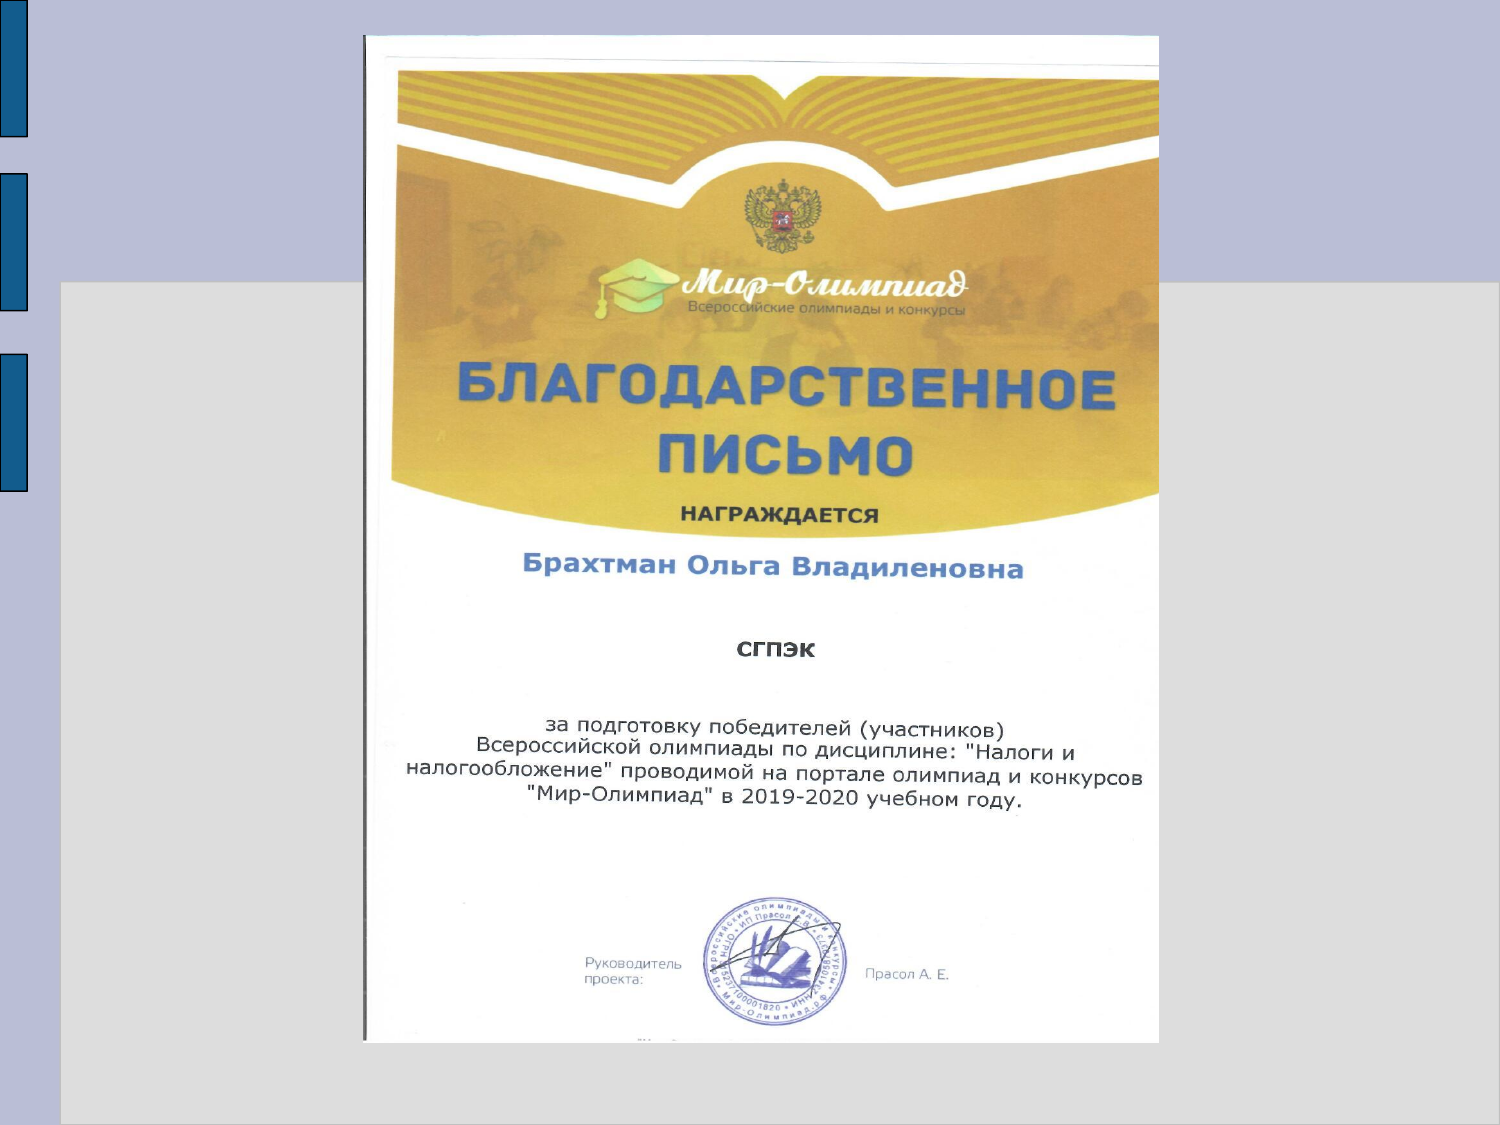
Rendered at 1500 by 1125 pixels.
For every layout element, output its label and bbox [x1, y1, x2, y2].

picture [362, 34, 1160, 1044]
